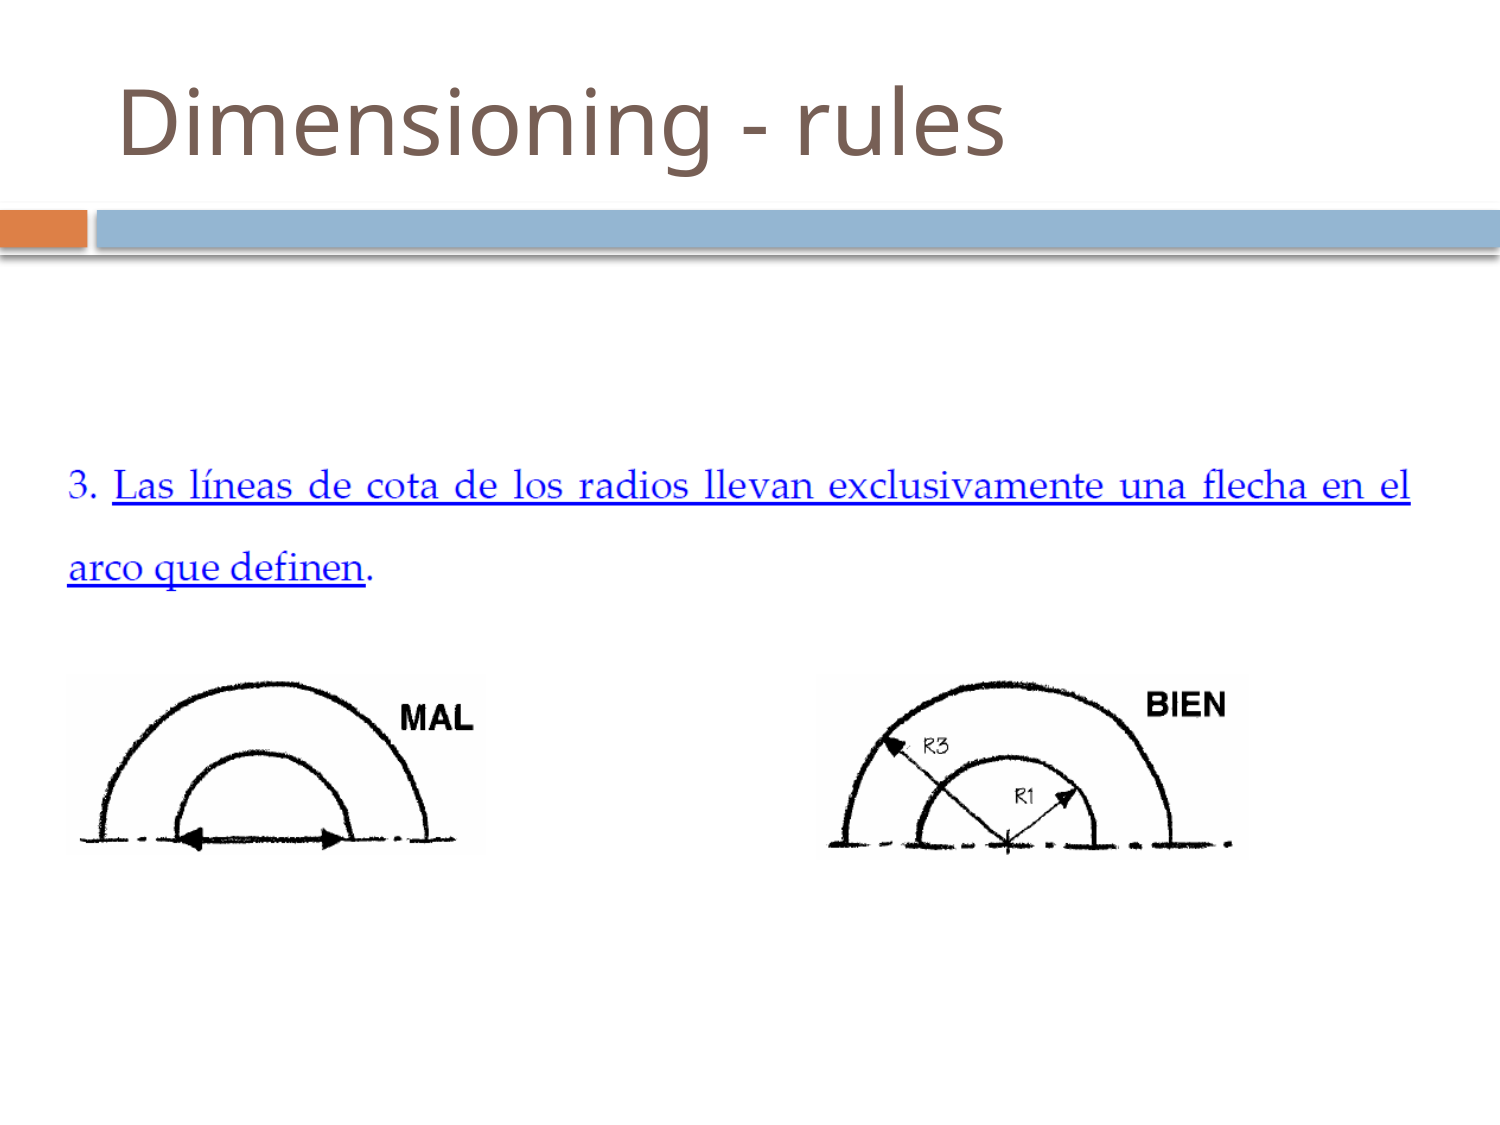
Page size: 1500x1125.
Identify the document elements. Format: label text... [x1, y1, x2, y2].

title Dimensioning - rules [100, 37, 1438, 200]
picture [34, 445, 1437, 893]
